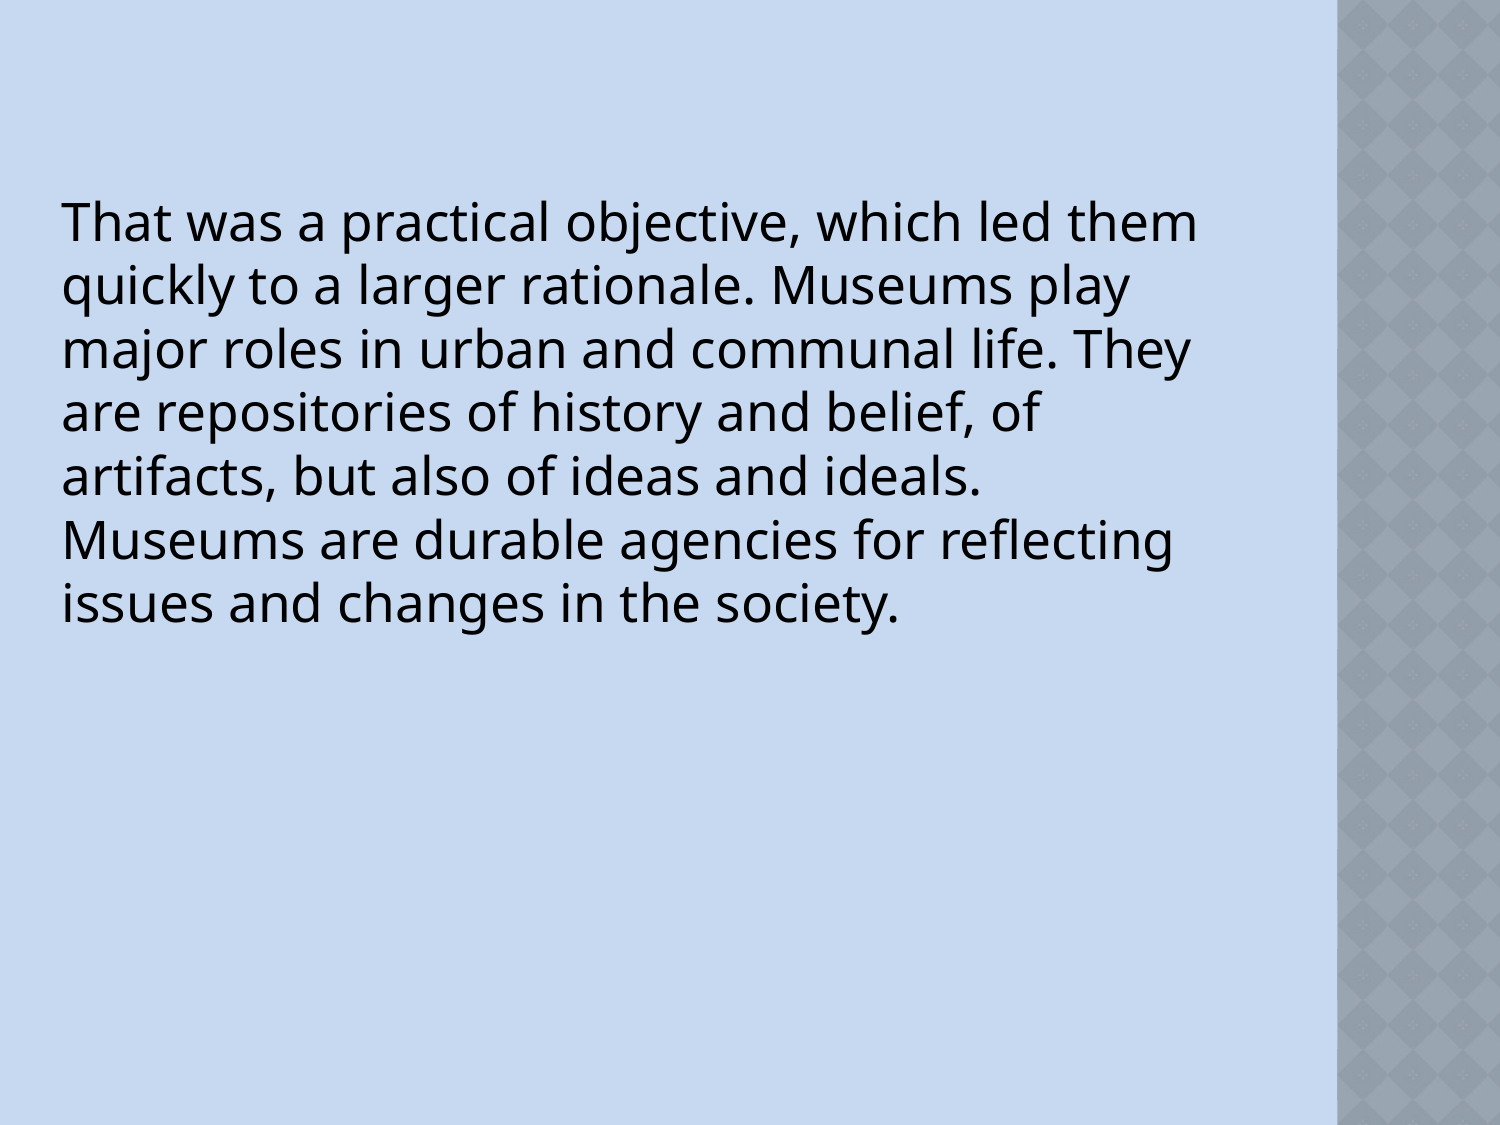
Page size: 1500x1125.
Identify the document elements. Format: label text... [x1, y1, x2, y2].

text_box That was a practical objective, which led them quickly to a larger rationale. Museums play major roles in urban and communal life. They are repositories of history and belief, of artifacts, but also of ideas and ideals. Museums are durable agencies for reflecting issues and changes in the society. [46, 117, 1231, 961]
